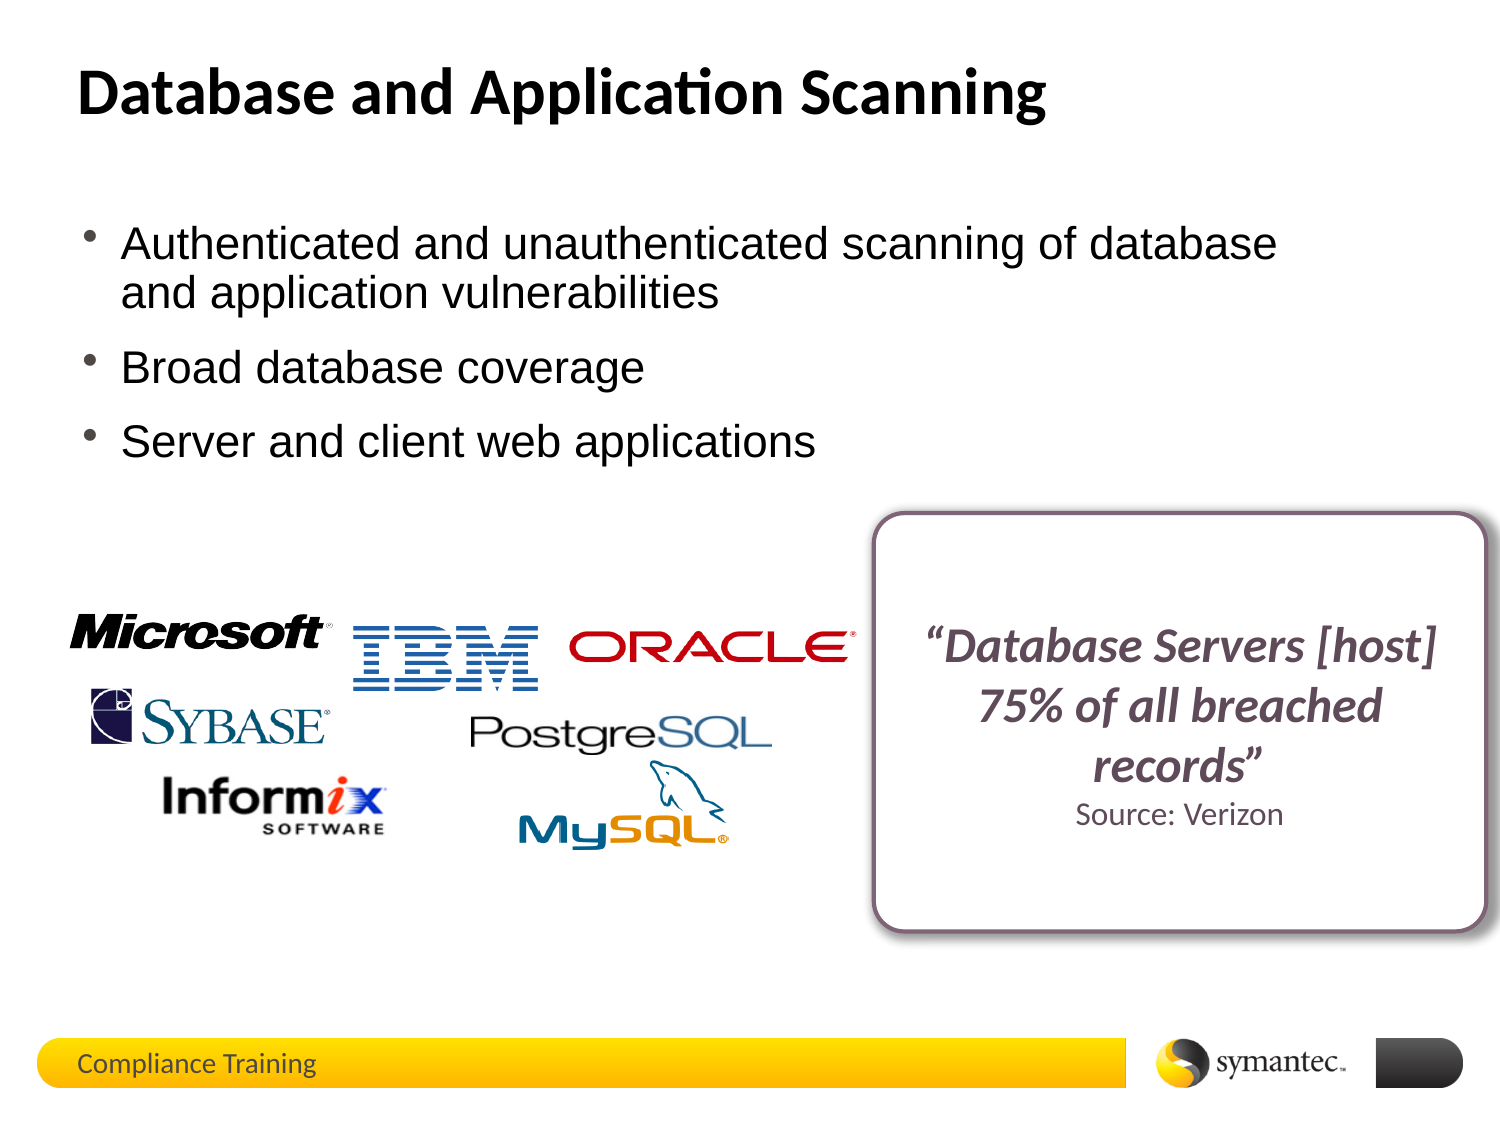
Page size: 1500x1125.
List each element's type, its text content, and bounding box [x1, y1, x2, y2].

picture [37, 1033, 1463, 1092]
title Database and Application Scanning [62, 49, 1438, 188]
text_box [44, 573, 863, 851]
text_box “Database Servers [host] 75% of all breached records” Source: Verizon [871, 510, 1489, 934]
list Authenticated and unauthenticated scanning of database and application vulnerabilities Broad database coverage Server and client web applications [66, 212, 1353, 572]
footer Compliance Training [62, 1042, 749, 1082]
